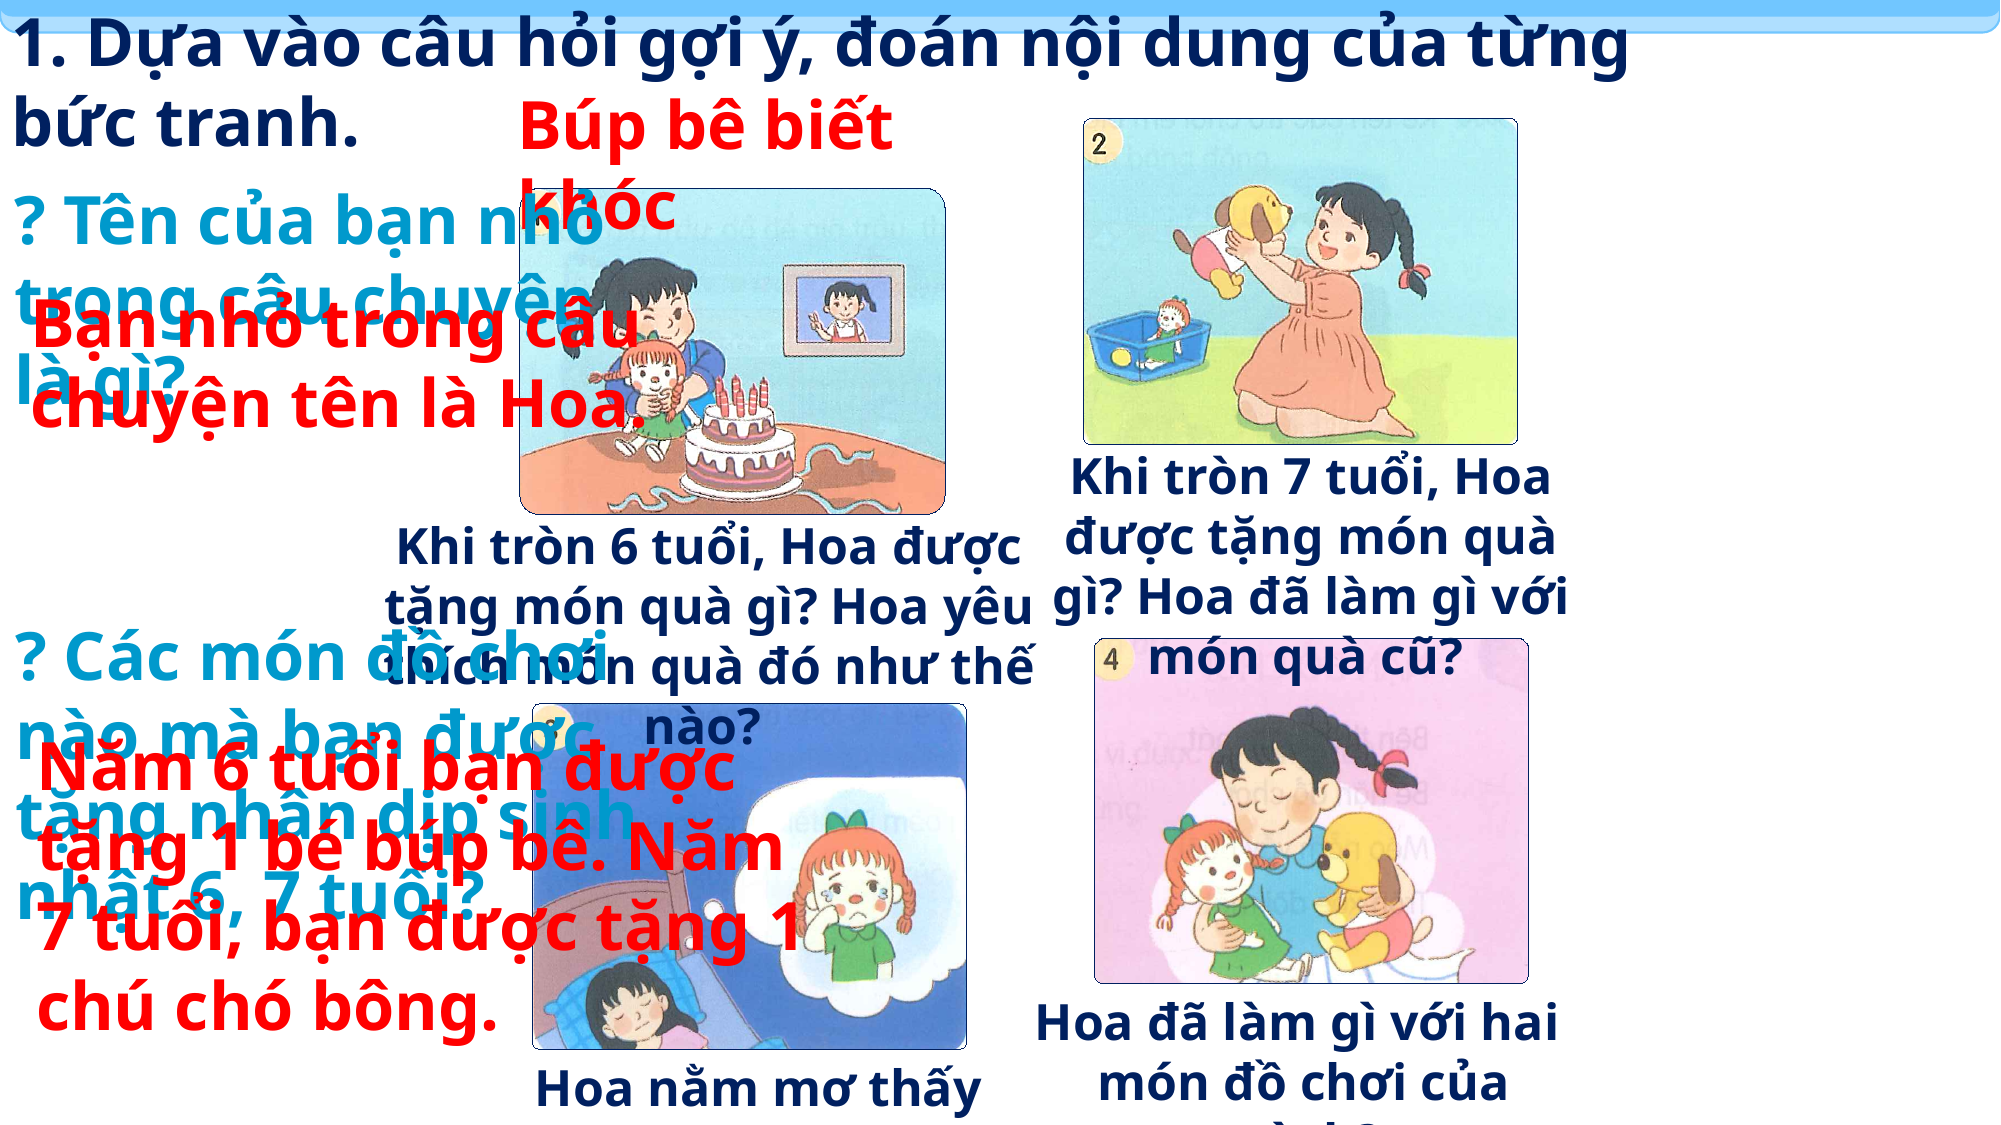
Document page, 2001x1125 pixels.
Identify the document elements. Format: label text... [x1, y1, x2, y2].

text_box ? Tên của bạn nhỏ trong câu chuyện là gì? [0, 170, 367, 426]
text_box ? Các món đồ chơi nào mà bạn được tặng nhân dịp sinh nhật 6, 7 tuổi? [0, 605, 367, 941]
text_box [367, 75, 1596, 1125]
text_box Bạn nhỏ trong câu chuyện tên là Hoa. [15, 273, 367, 449]
text_box Năm 6 tuổi bạn được tặng 1 bé búp bê. Năm 7 tuổi, bạn được tặng 1 chú chó bông. [21, 716, 367, 1052]
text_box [0, 0, 2000, 33]
text_box 1. Dựa vào câu hỏi gợi ý, đoán nội dung của từng bức tranh. [0, 33, 1717, 167]
